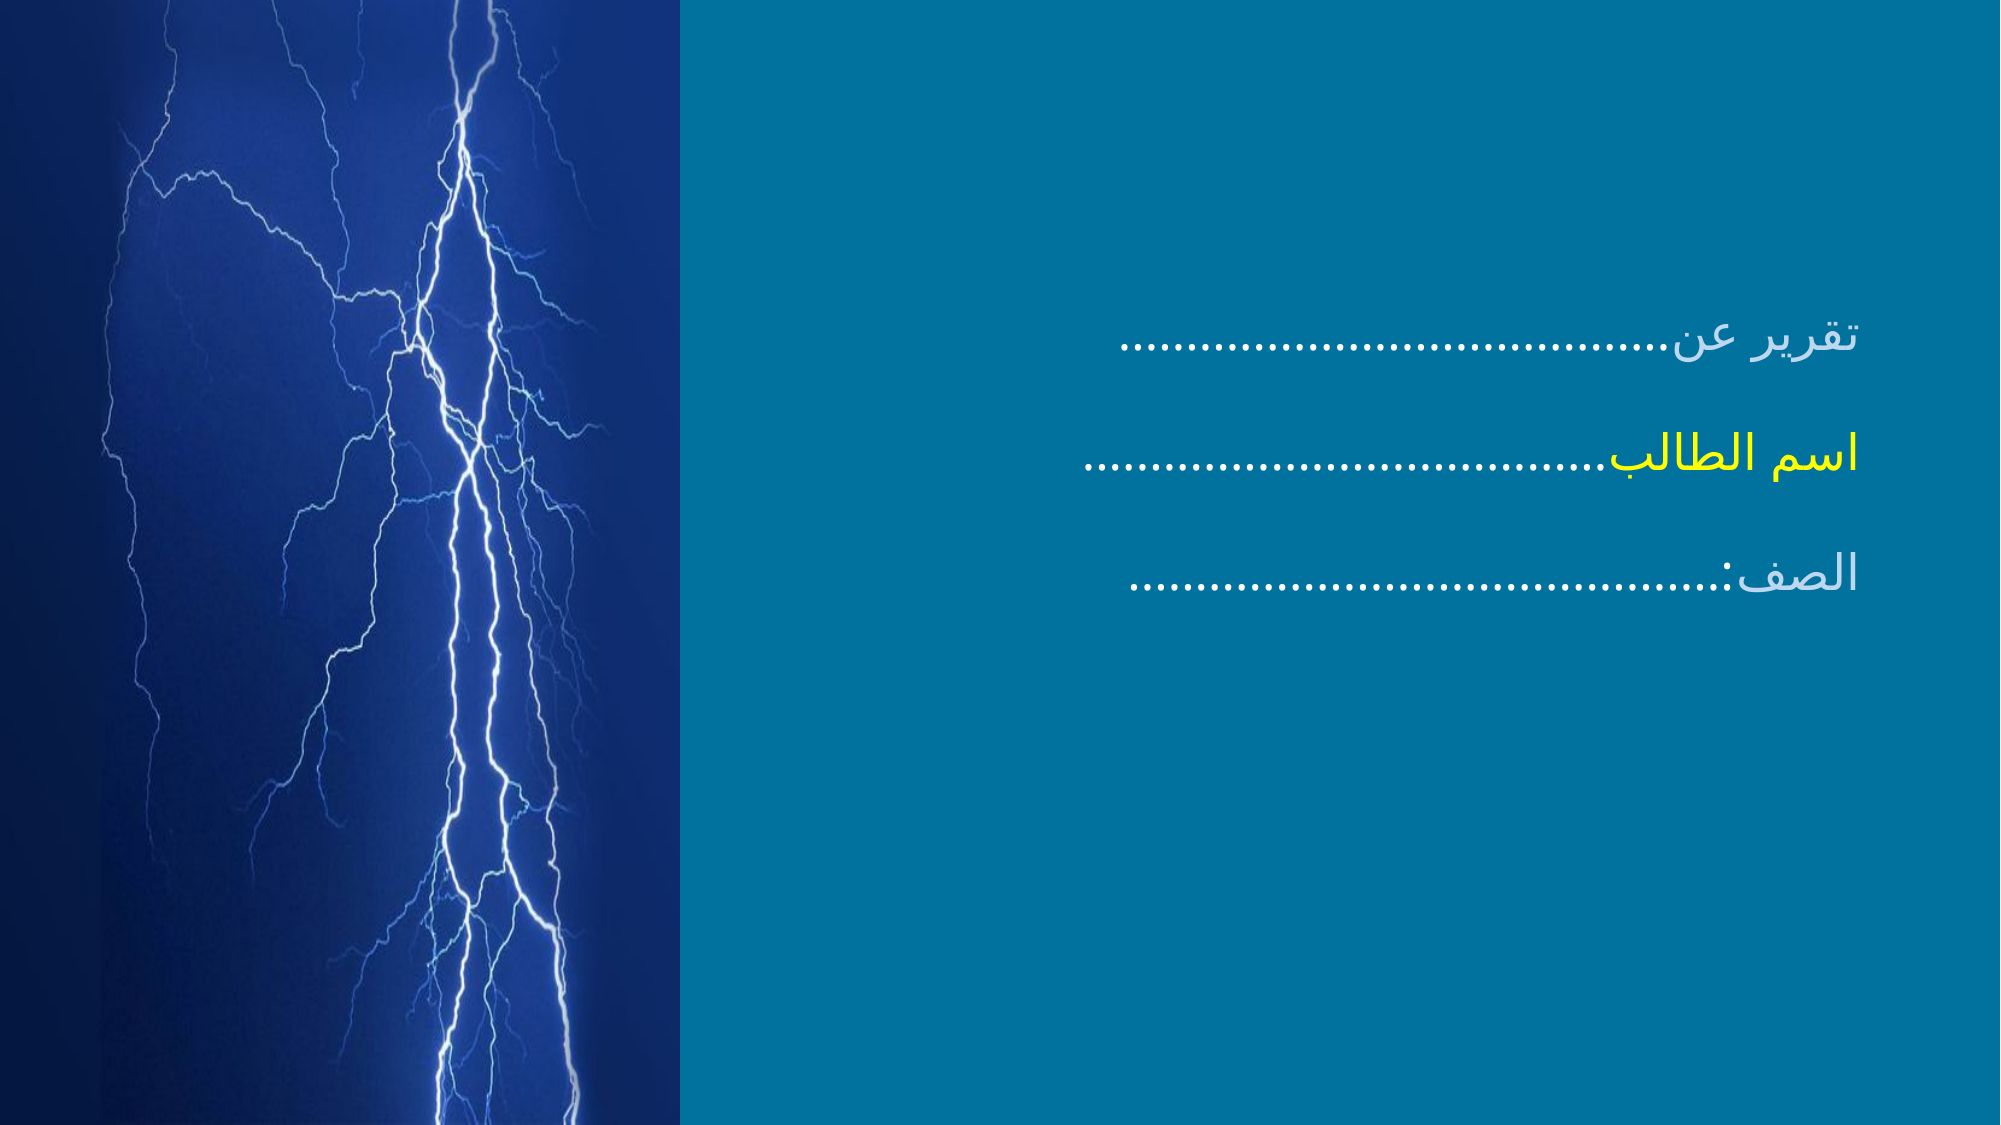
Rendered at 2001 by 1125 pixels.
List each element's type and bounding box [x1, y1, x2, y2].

picture [1675, 325, 1733, 362]
picture [1750, 336, 1788, 361]
picture [1791, 332, 1855, 361]
picture [1748, 433, 1752, 469]
picture [1851, 433, 1855, 469]
picture [0, 0, 679, 1125]
picture [1774, 452, 1841, 481]
picture [1740, 553, 1841, 592]
picture [1851, 553, 1855, 589]
picture [1677, 433, 1738, 469]
picture [1612, 433, 1667, 470]
